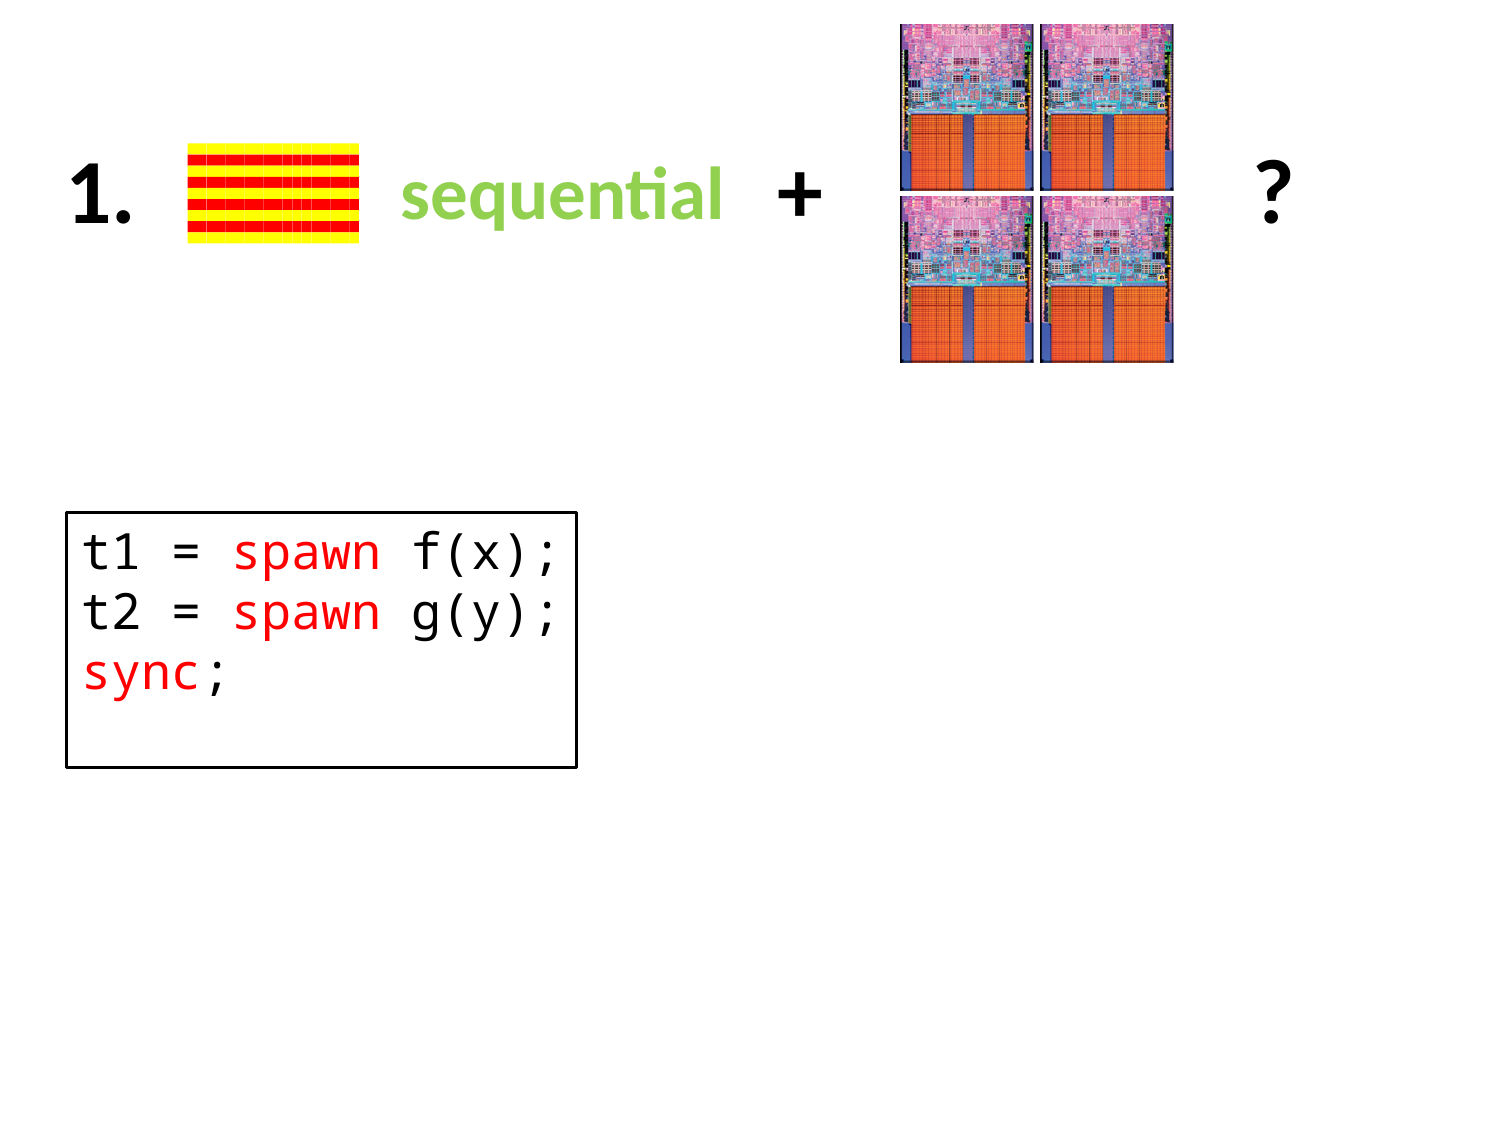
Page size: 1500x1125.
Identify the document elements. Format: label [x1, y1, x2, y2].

text_box [66, 512, 577, 768]
text_box [1237, 124, 1311, 250]
text_box [187, 137, 761, 244]
text_box [50, 124, 152, 250]
text_box [762, 124, 839, 250]
text_box [899, 24, 1175, 363]
